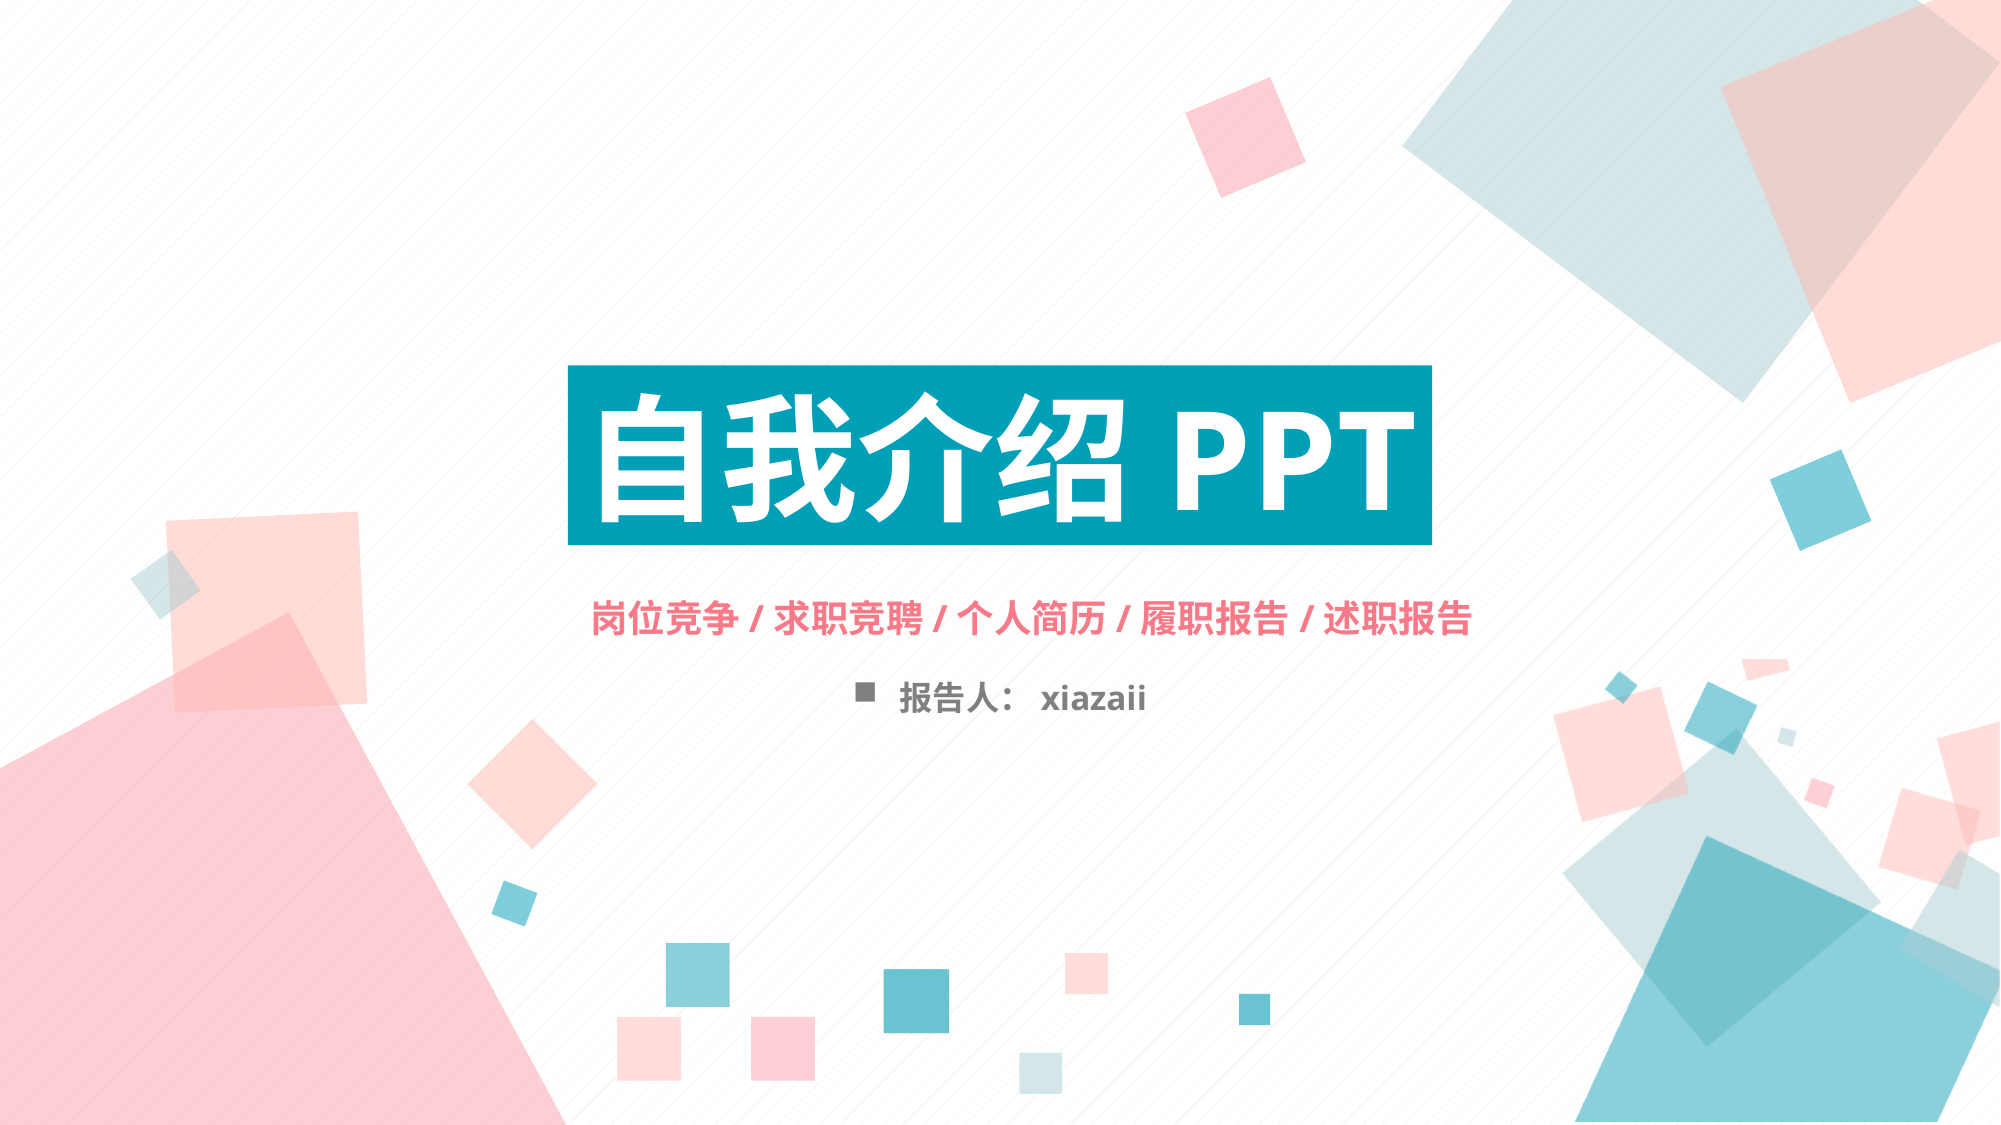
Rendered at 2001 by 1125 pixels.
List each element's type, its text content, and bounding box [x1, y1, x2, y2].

text_box [665, 942, 731, 1008]
text_box 报告人：xiazaii [729, 649, 1271, 725]
text_box [1066, 952, 1109, 995]
text_box 自我介绍PPT [567, 365, 1433, 546]
text_box [616, 1016, 682, 1082]
text_box 岗位竞争/求职竞聘/个人简历/履职报告/述职报告 [575, 587, 1508, 648]
text_box [1238, 993, 1271, 1026]
text_box [750, 1016, 816, 1082]
picture [1537, 659, 2000, 1122]
text_box [884, 968, 950, 1034]
text_box [1020, 1052, 1063, 1095]
